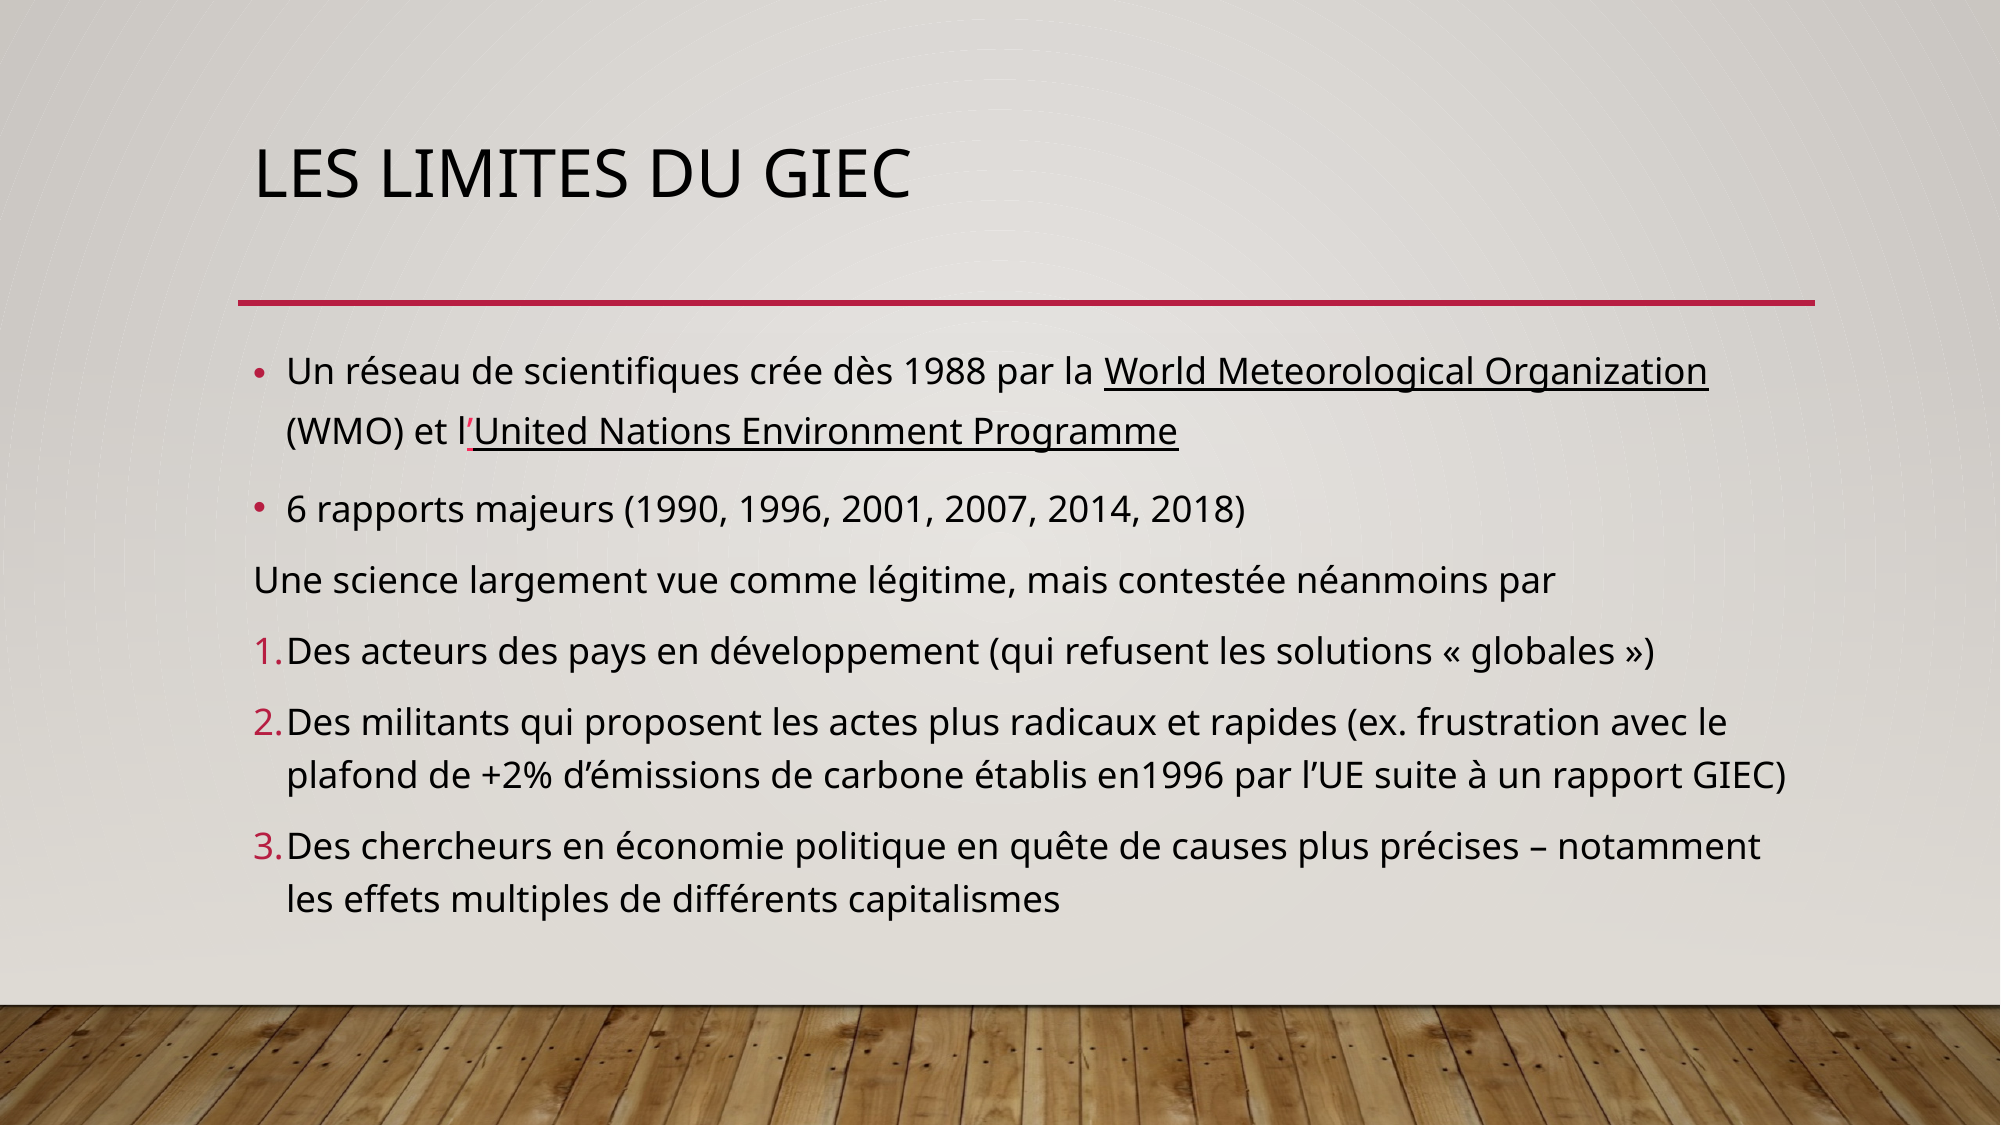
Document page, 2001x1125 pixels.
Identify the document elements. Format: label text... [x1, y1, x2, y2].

title Les limites du GIEC [238, 131, 1814, 305]
picture [0, 1005, 2000, 1125]
list Un réseau de scientifiques crée dès 1988 par la World Meteorological Organization (WMO) et l’United Nations Environment Programme 6 rapports majeurs (1990, 1996, 2001, 2007, 2014, 2018) Une science largement vue comme légitime, mais contestée néanmoins par Des acteurs des pays en développement (qui refusent les solutions « globales ») Des militants qui proposent les actes plus radicaux et rapides (ex. frustration avec le plafond de +2% d’émissions de carbone établis en1996 par l’UE suite à un rapport GIEC) Des chercheurs en économie politique en quête de causes plus précises – notamment les effets multiples de différents capitalismes [238, 330, 1814, 962]
